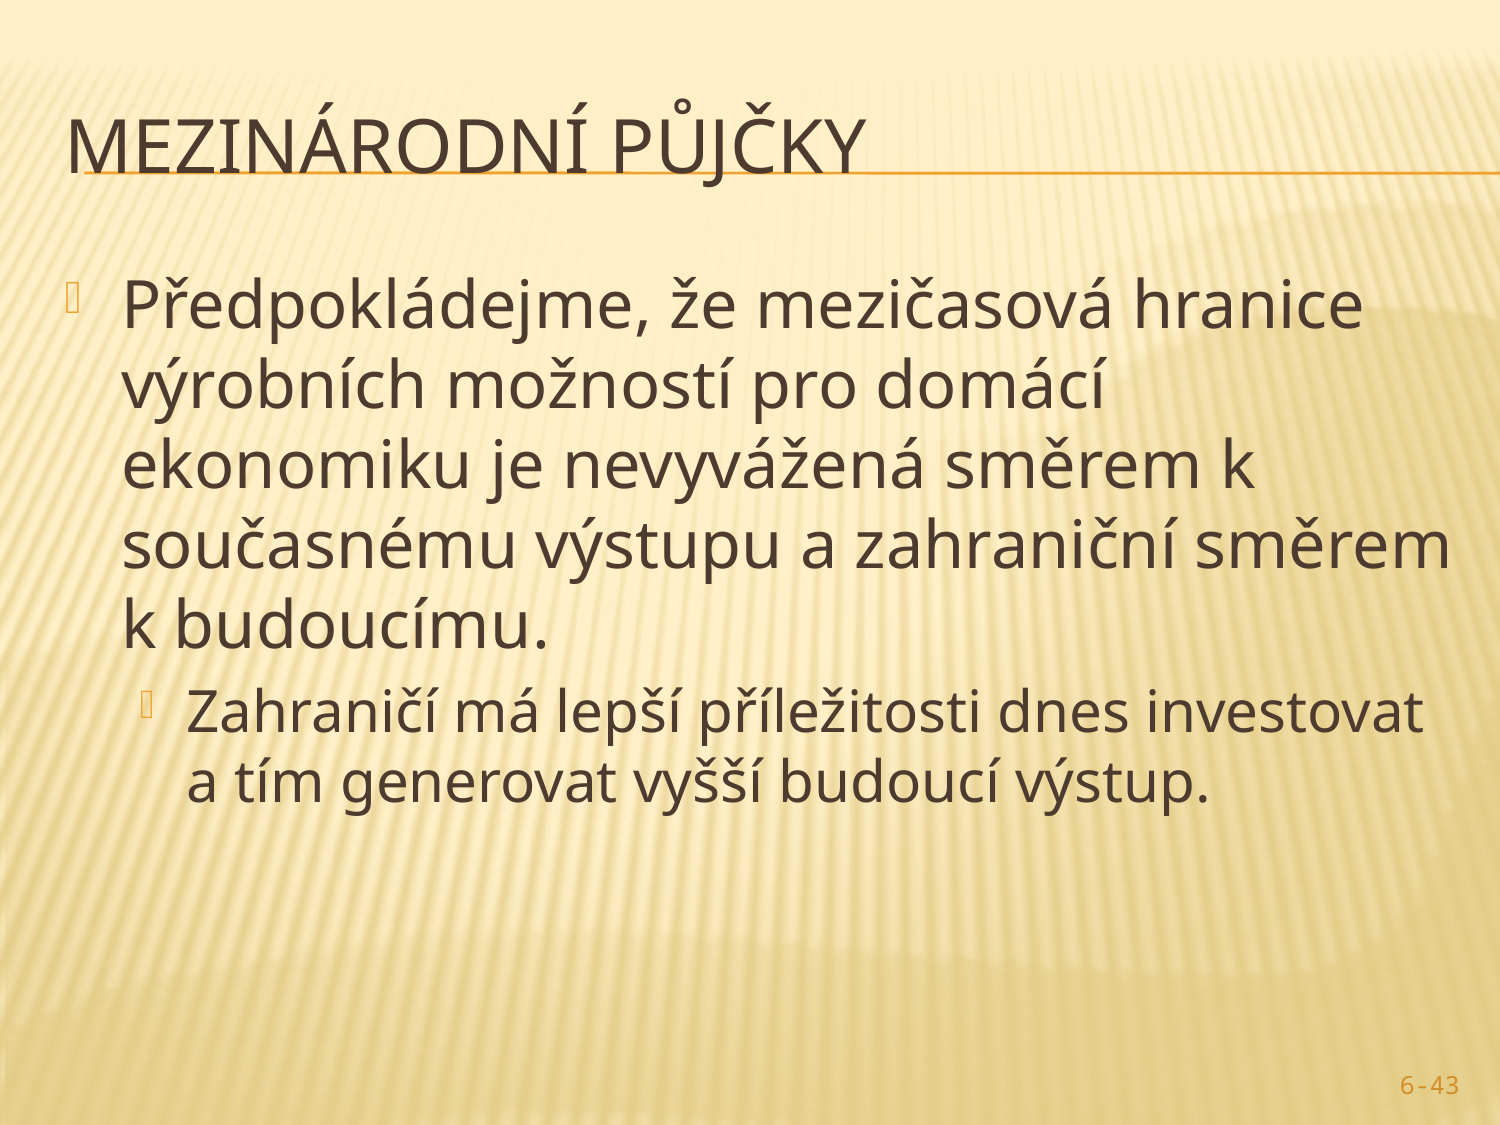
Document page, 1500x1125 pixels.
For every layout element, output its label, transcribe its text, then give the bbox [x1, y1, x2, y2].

title Mezinárodní půjčky [50, 75, 1475, 213]
list Předpokládejme, že mezičasová hranice výrobních možností pro domácí ekonomiku je nevyvážená směrem k současnému výstupu a zahraniční směrem k budoucímu. Zahraničí má lepší příležitosti dnes investovat a tím generovat vyšší budoucí výstup. [50, 254, 1475, 998]
slide_number 6-43 [1350, 1061, 1475, 1103]
